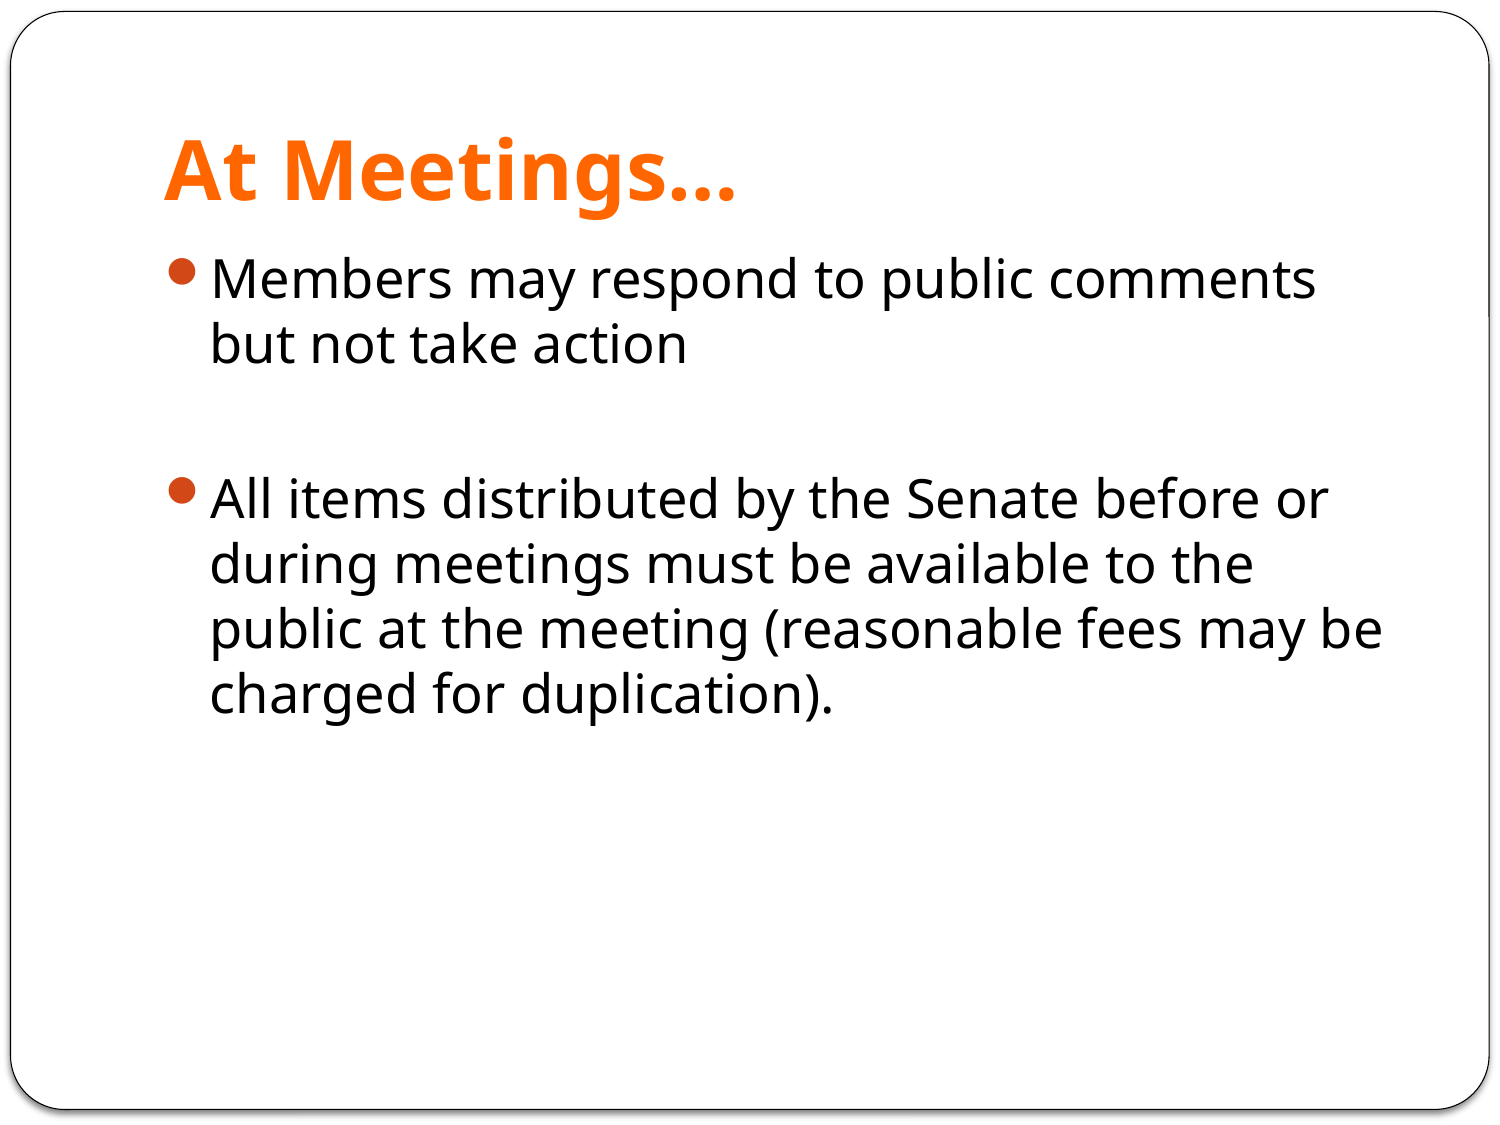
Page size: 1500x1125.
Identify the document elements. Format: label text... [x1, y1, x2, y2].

list Members may respond to public comments but not take action All items distributed by the Senate before or during meetings must be available to the public at the meeting (reasonable fees may be charged for duplication). [150, 237, 1425, 988]
title At Meetings… [150, 45, 1425, 233]
